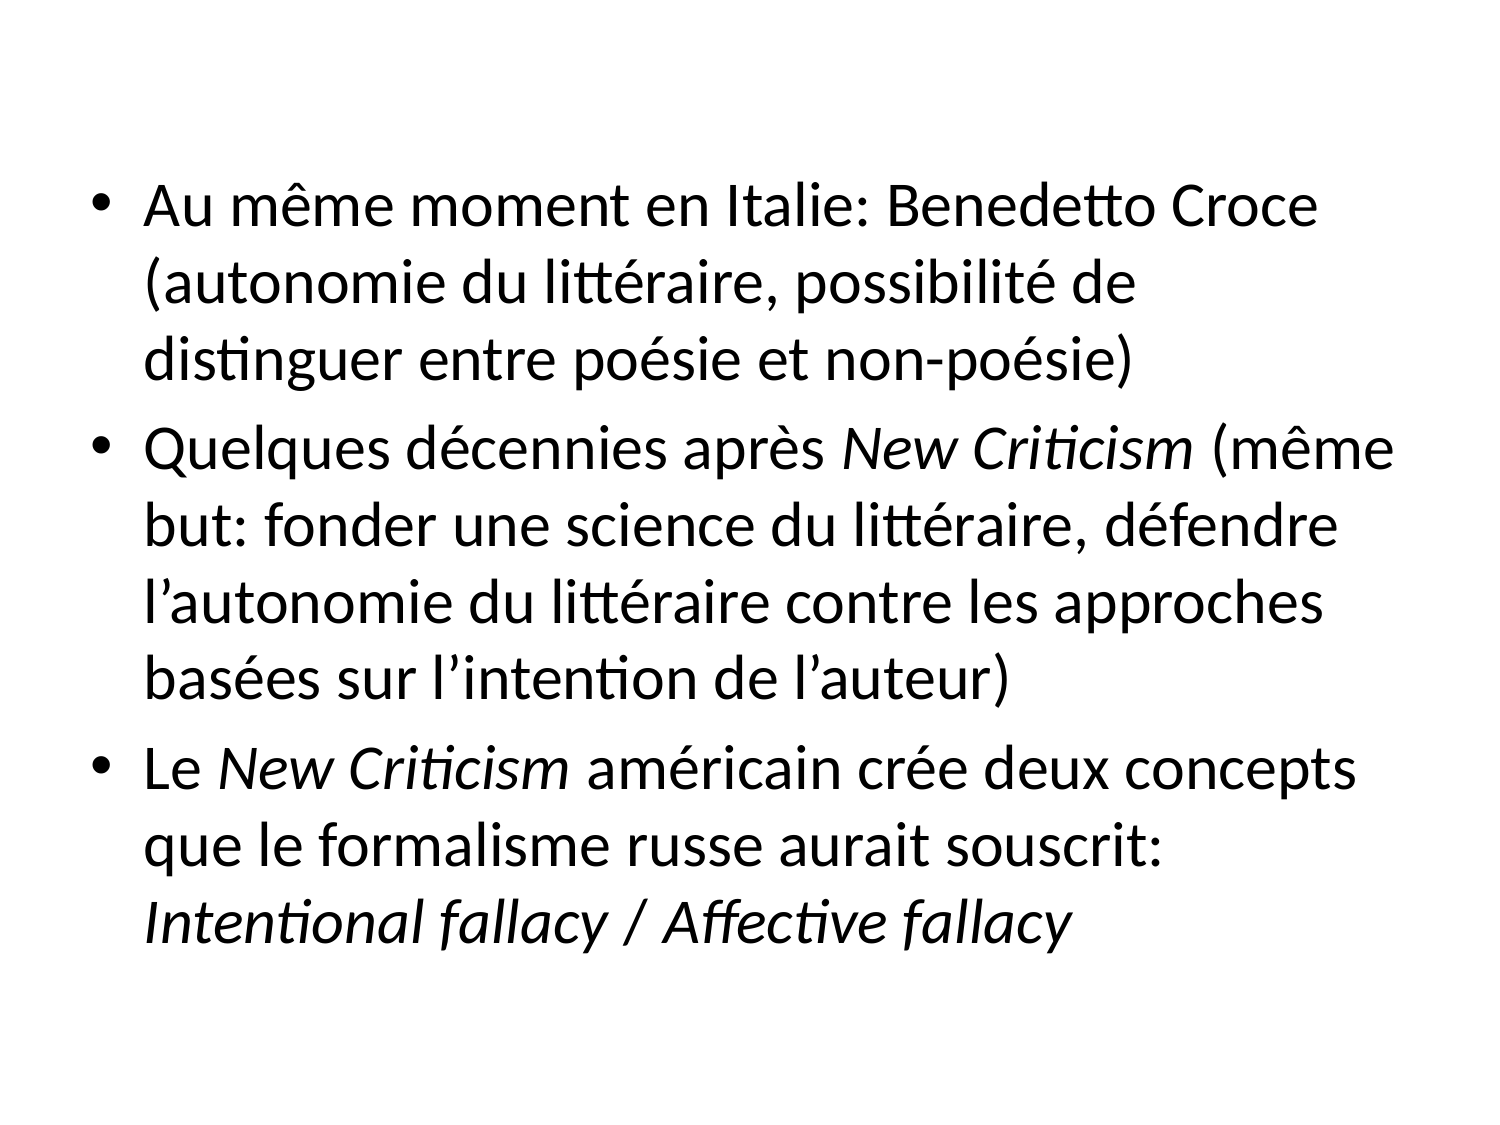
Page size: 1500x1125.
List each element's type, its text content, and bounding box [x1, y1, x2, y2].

list Au même moment en Italie: Benedetto Croce (autonomie du littéraire, possibilité de distinguer entre poésie et non-poésie) Quelques décennies après New Criticism (même but: fonder une science du littéraire, défendre l’autonomie du littéraire contre les approches basées sur l’intention de l’auteur) Le New Criticism américain crée deux concepts que le formalisme russe aurait souscrit: Intentional fallacy / Affective fallacy [75, 155, 1425, 972]
